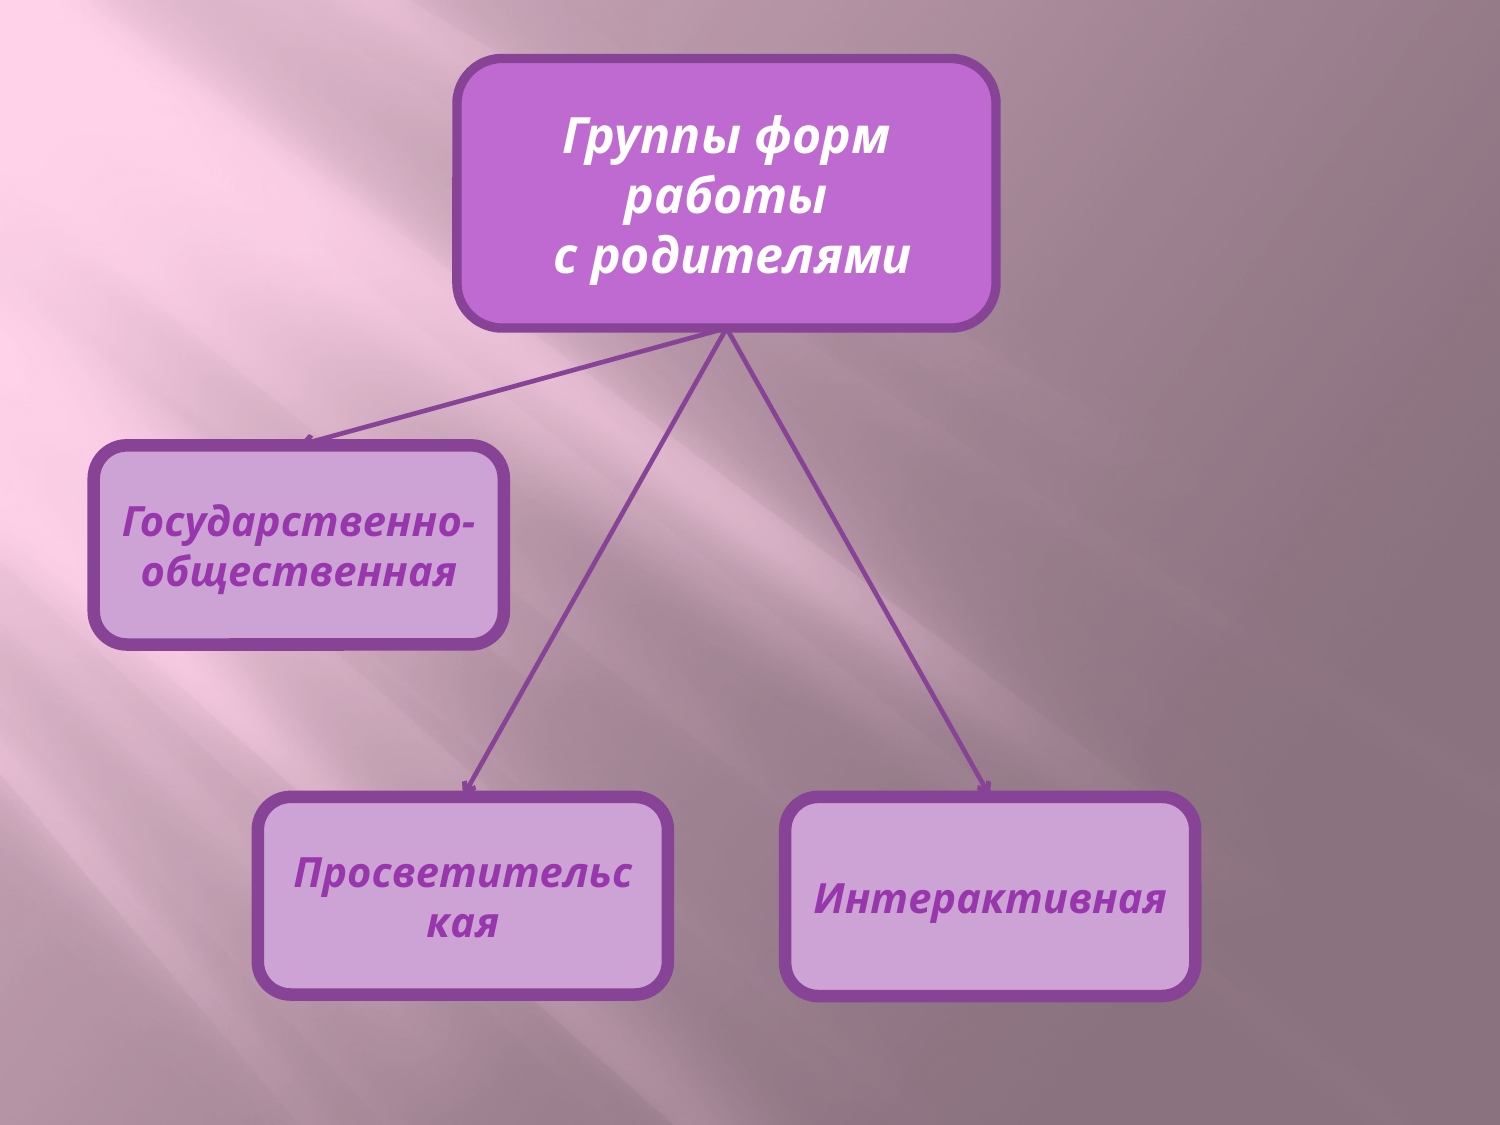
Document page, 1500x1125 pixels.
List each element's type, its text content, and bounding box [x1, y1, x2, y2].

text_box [453, 172, 572, 430]
text_box Интерактивная [783, 794, 1198, 999]
text_box Просветительская [255, 794, 671, 997]
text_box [623, 430, 1093, 695]
text_box Группы форм работы с родителями [454, 56, 999, 331]
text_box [360, 430, 623, 695]
text_box Государственно-общественная [91, 443, 360, 647]
